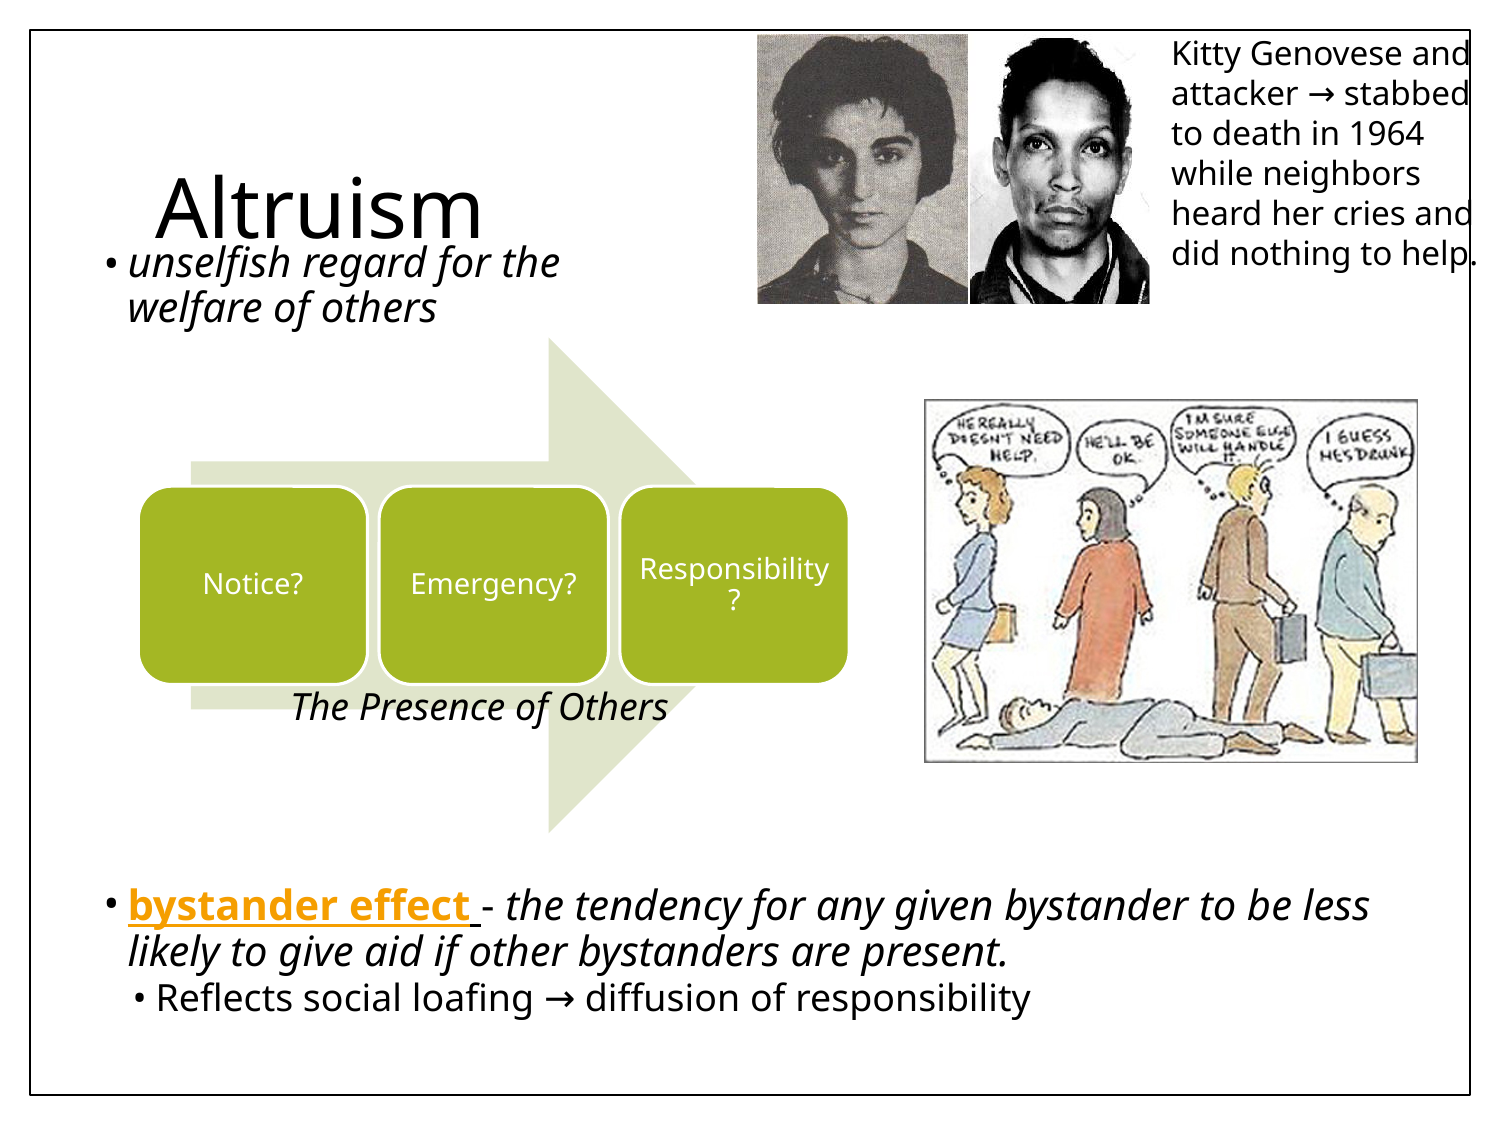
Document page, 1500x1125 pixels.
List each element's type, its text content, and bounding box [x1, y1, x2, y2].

text_box Kitty Genovese and attacker → stabbed to death in 1964 while neighbors heard her cries and did nothing to help. [1156, 24, 1500, 283]
title Altruism [140, 99, 752, 234]
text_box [137, 337, 850, 834]
picture [924, 398, 1418, 763]
list unselfish regard for the welfare of others bystander effect - the tendency for any given bystander to be less likely to give aid if other bystanders are present. Reflects social loafing → diffusion of responsibility [84, 234, 1435, 1035]
picture [757, 34, 1151, 304]
